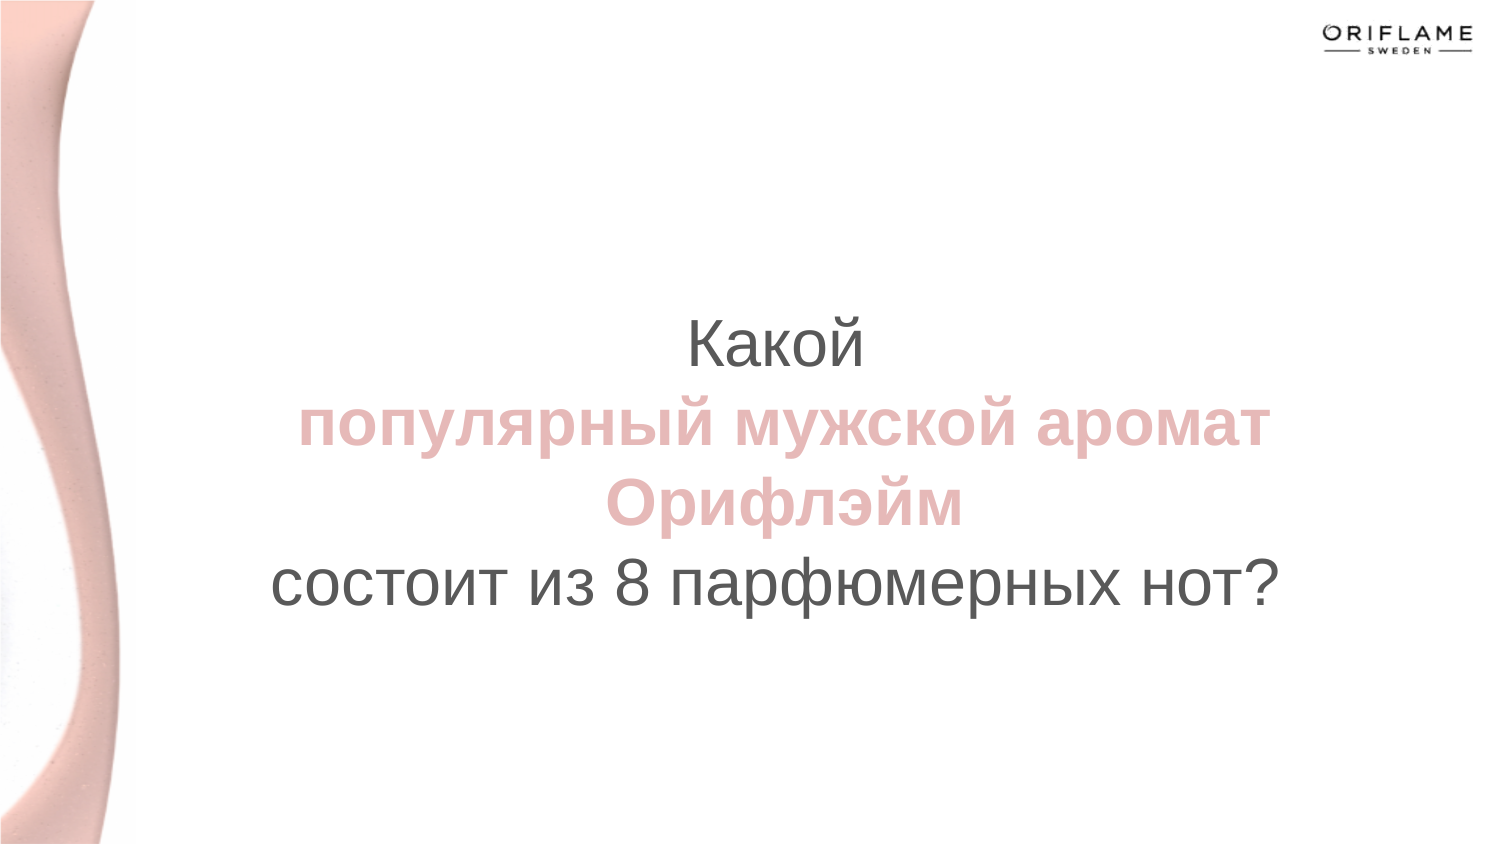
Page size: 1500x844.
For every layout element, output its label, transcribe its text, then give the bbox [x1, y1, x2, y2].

picture [1305, 8, 1490, 70]
picture [1, 1, 135, 843]
text_box Какой популярный мужской аромат Орифлэйм состоит из 8 парфюмерных нот? [123, 291, 1447, 627]
